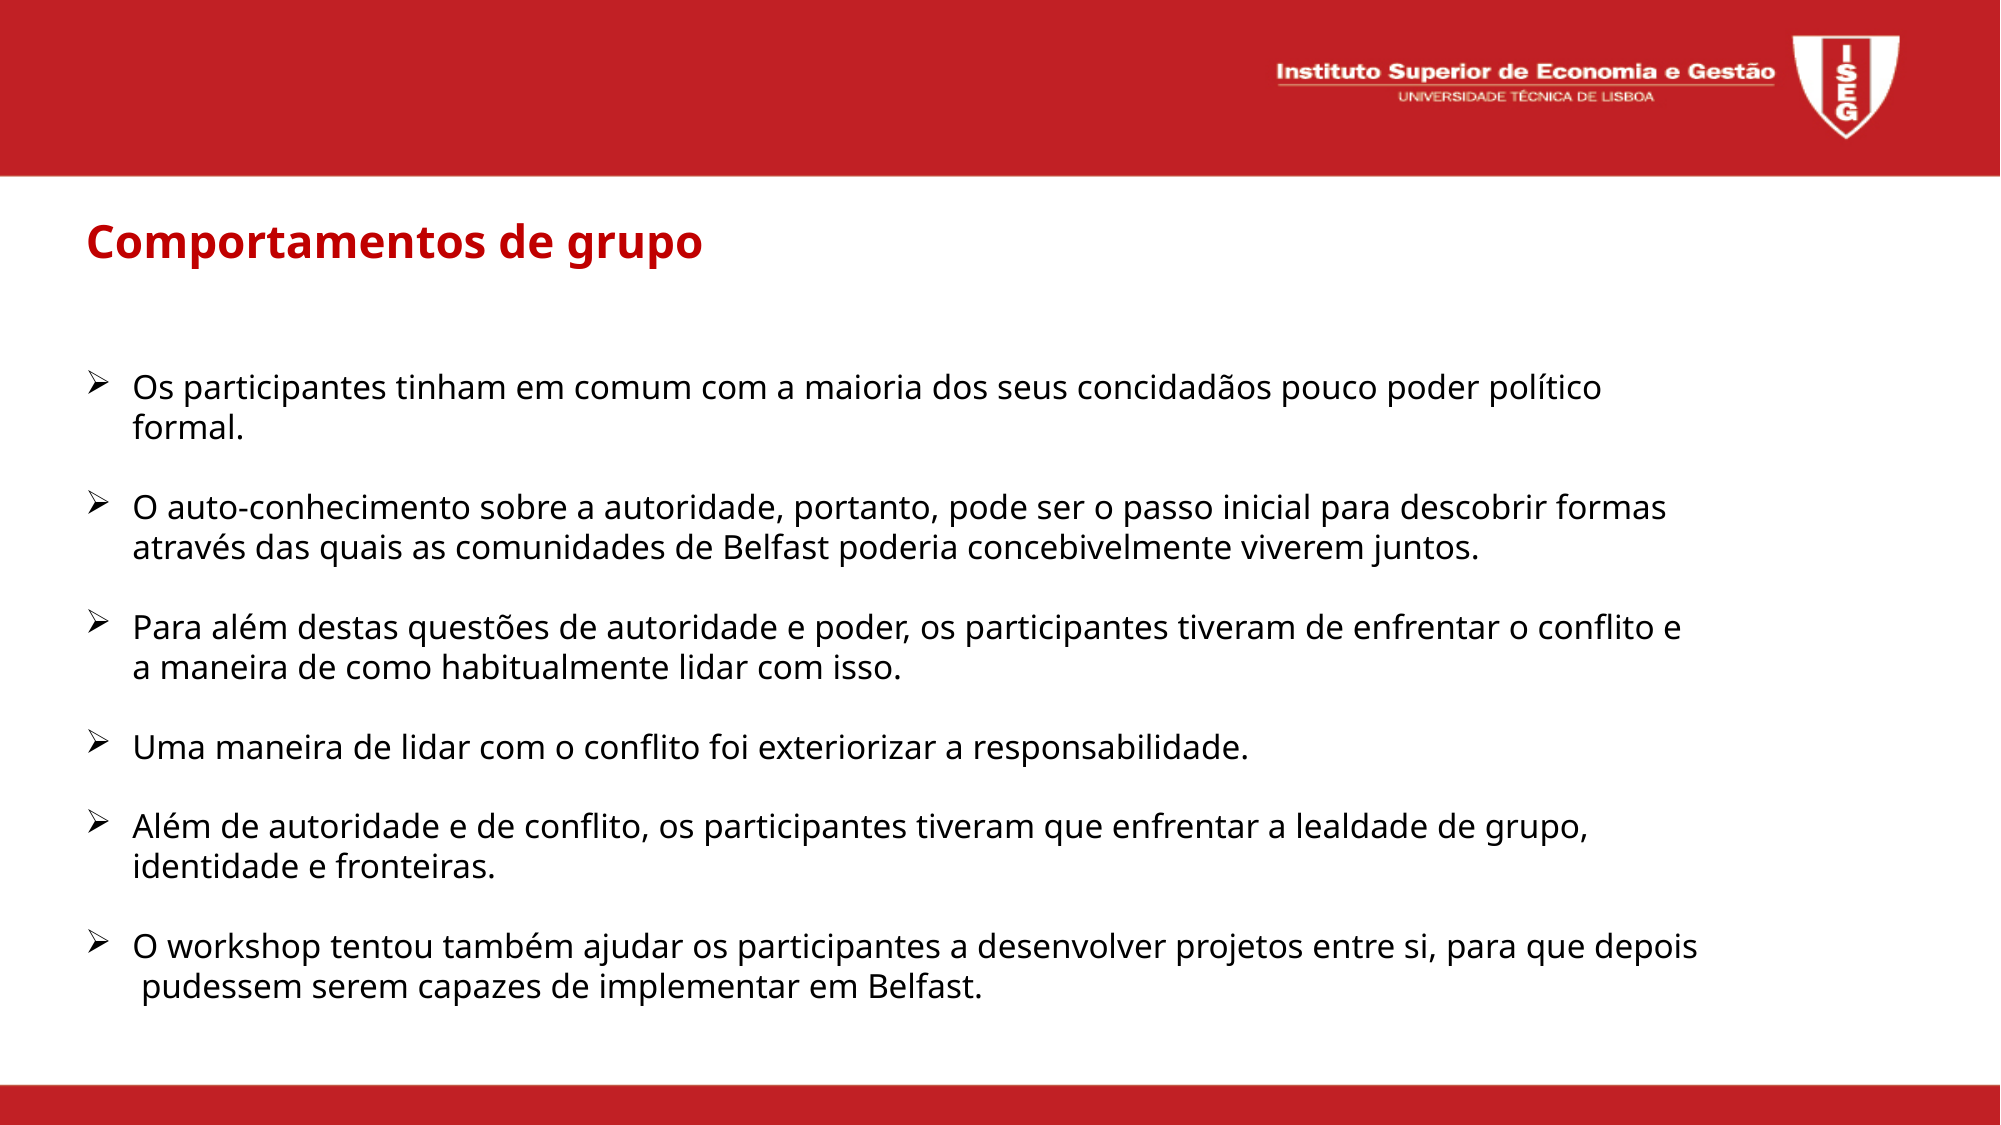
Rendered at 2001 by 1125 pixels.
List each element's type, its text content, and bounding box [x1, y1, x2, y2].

list Comportamentos de grupo [70, 0, 1634, 277]
text_box Os participantes tinham em comum com a maioria dos seus concidadãos pouco poder político formal. O auto-conhecimento sobre a autoridade, portanto, pode ser o passo inicial para descobrir formas através das quais as comunidades de Belfast poderia concebivelmente viverem juntos. Para além destas questões de autoridade e poder, os participantes tiveram de enfrentar o conflito e a maneira de como habitualmente lidar com isso. Uma maneira de lidar com o conflito foi exteriorizar a responsabilidade. Além de autoridade e de conflito, os participantes tiveram que enfrentar a lealdade de grupo, identidade e fronteiras. O workshop tentou também ajudar os participantes a desenvolver projetos entre si, para que depois pudessem serem capazes de implementar em Belfast. [70, 359, 1717, 1103]
picture [0, 0, 2000, 1125]
